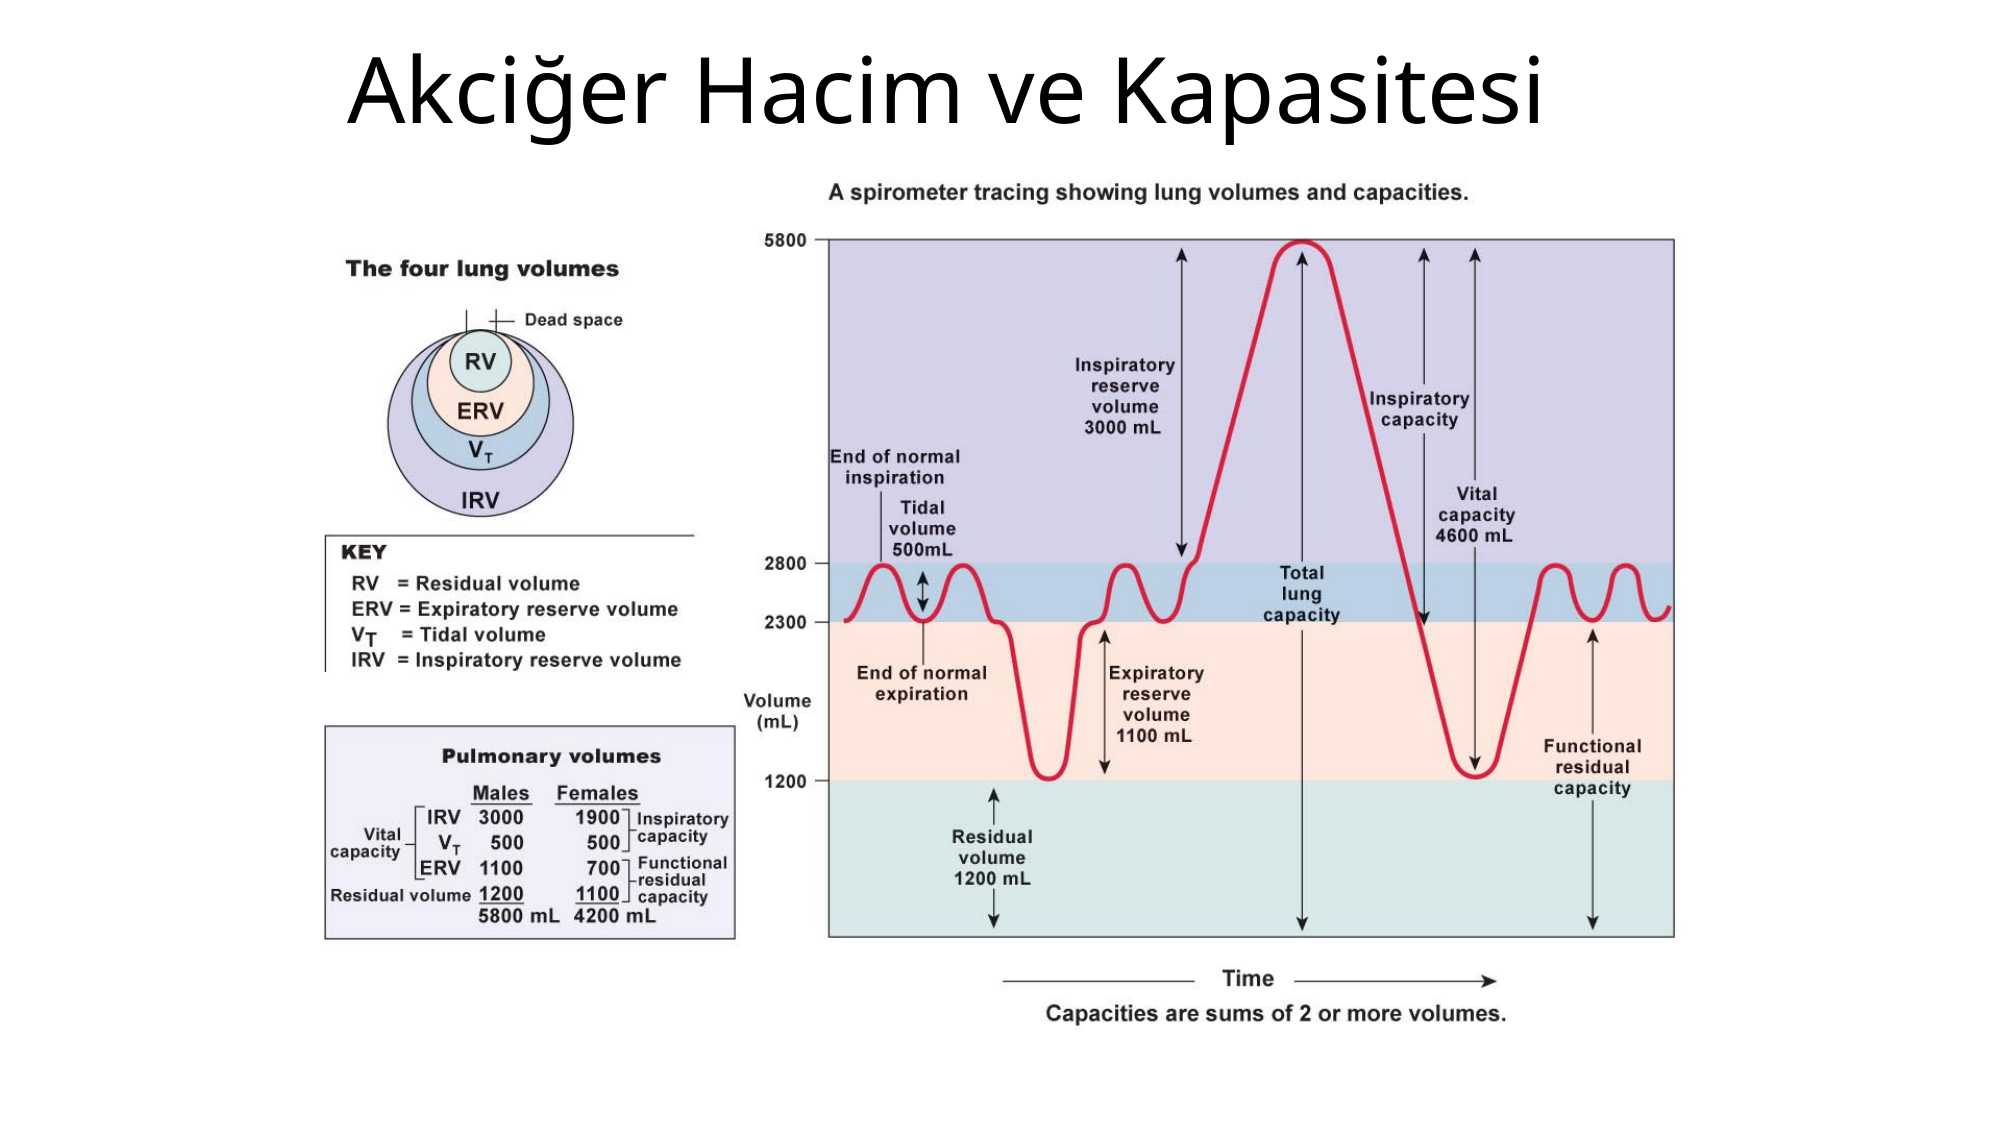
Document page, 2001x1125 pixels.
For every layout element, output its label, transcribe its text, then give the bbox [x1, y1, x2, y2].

picture [299, 155, 1700, 1036]
title Akciğer Hacim ve Kapasitesi [332, 0, 1682, 155]
